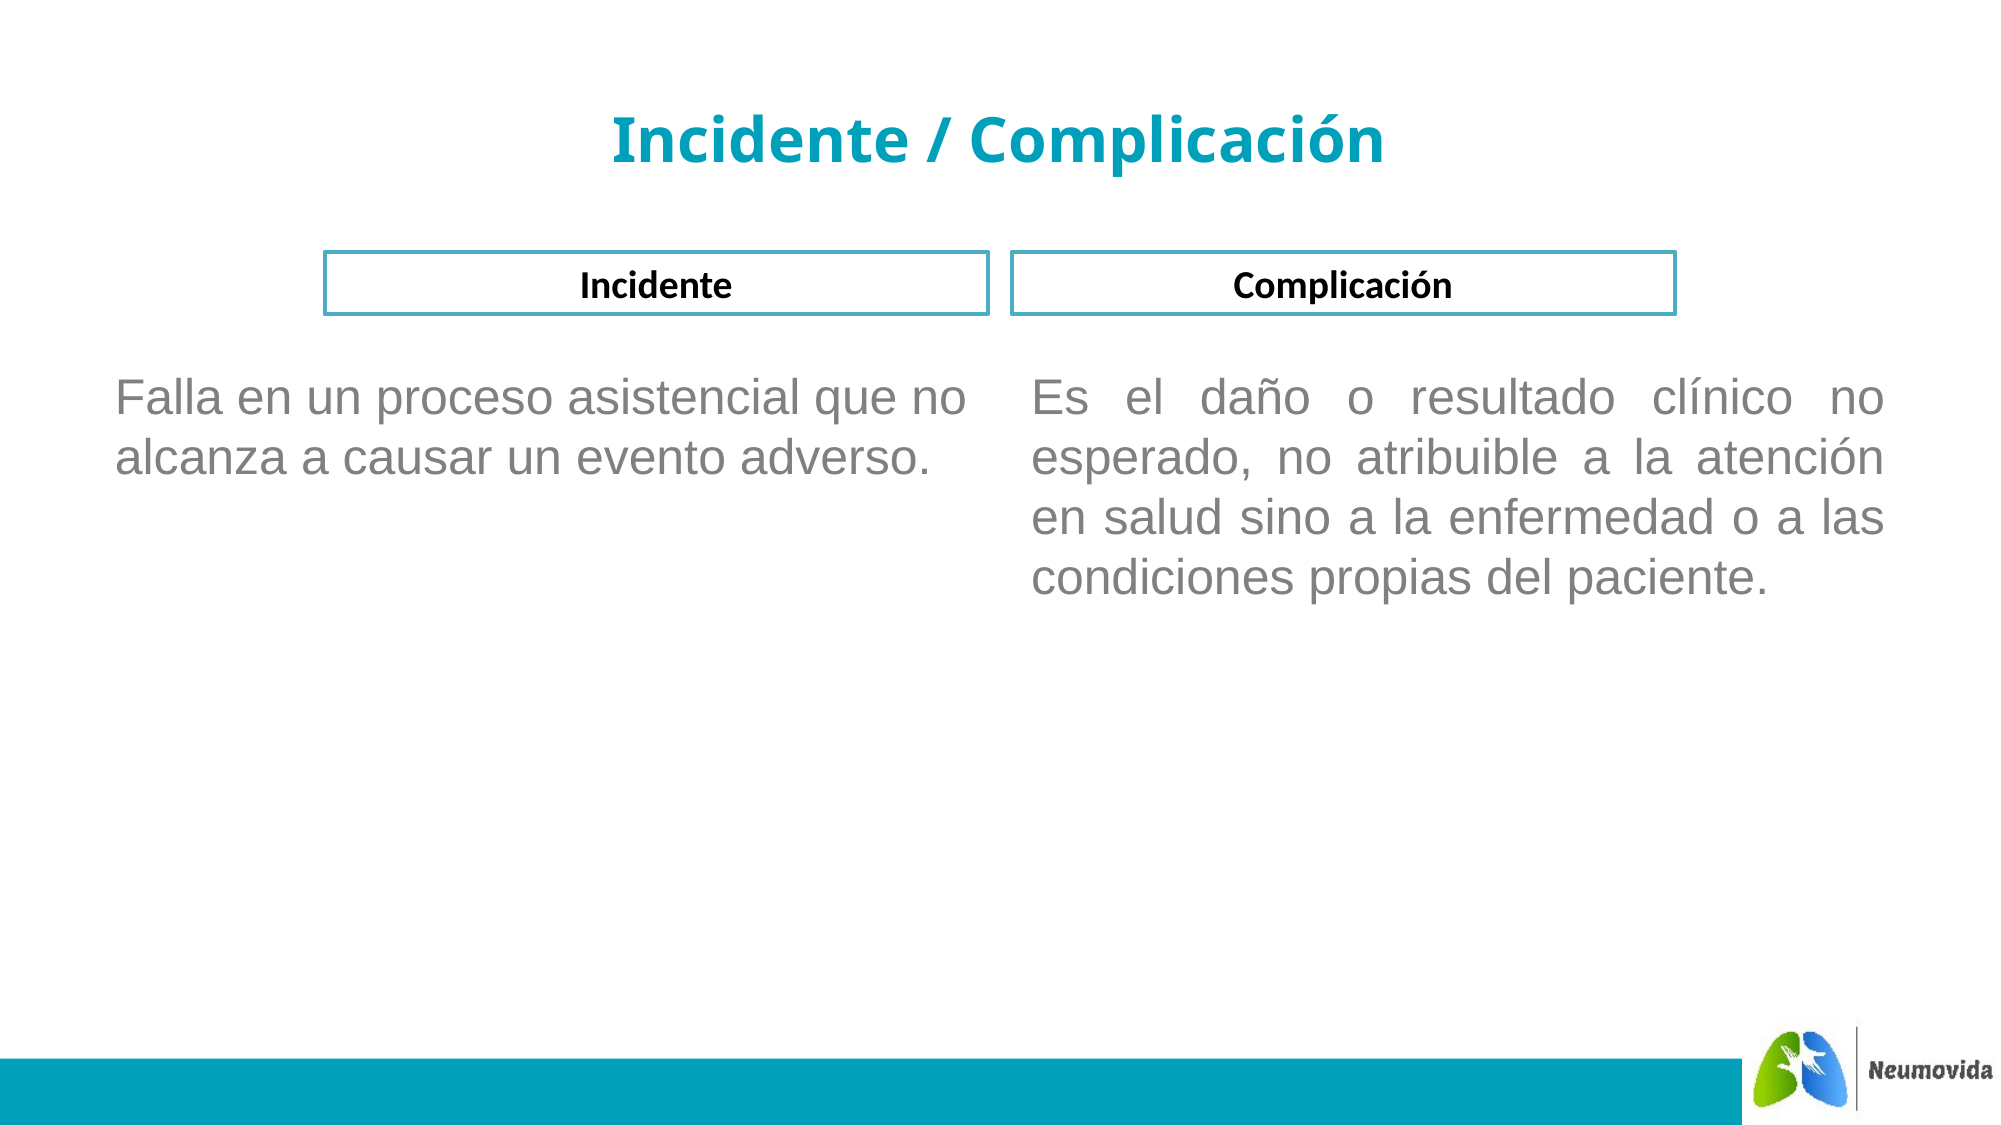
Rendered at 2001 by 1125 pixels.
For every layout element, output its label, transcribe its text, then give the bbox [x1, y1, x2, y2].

list Incidente [323, 250, 990, 316]
picture [1741, 1018, 2000, 1125]
list Complicación [1010, 250, 1677, 316]
list Es el daño o resultado clínico no esperado, no atribuible a la atención en salud sino a la enfermedad o a las condiciones propias del paciente. [1015, 356, 1900, 1005]
title Incidente / Complicación [324, 42, 1675, 233]
list Falla en un proceso asistencial que no alcanza a causar un evento adverso. [99, 356, 984, 1005]
